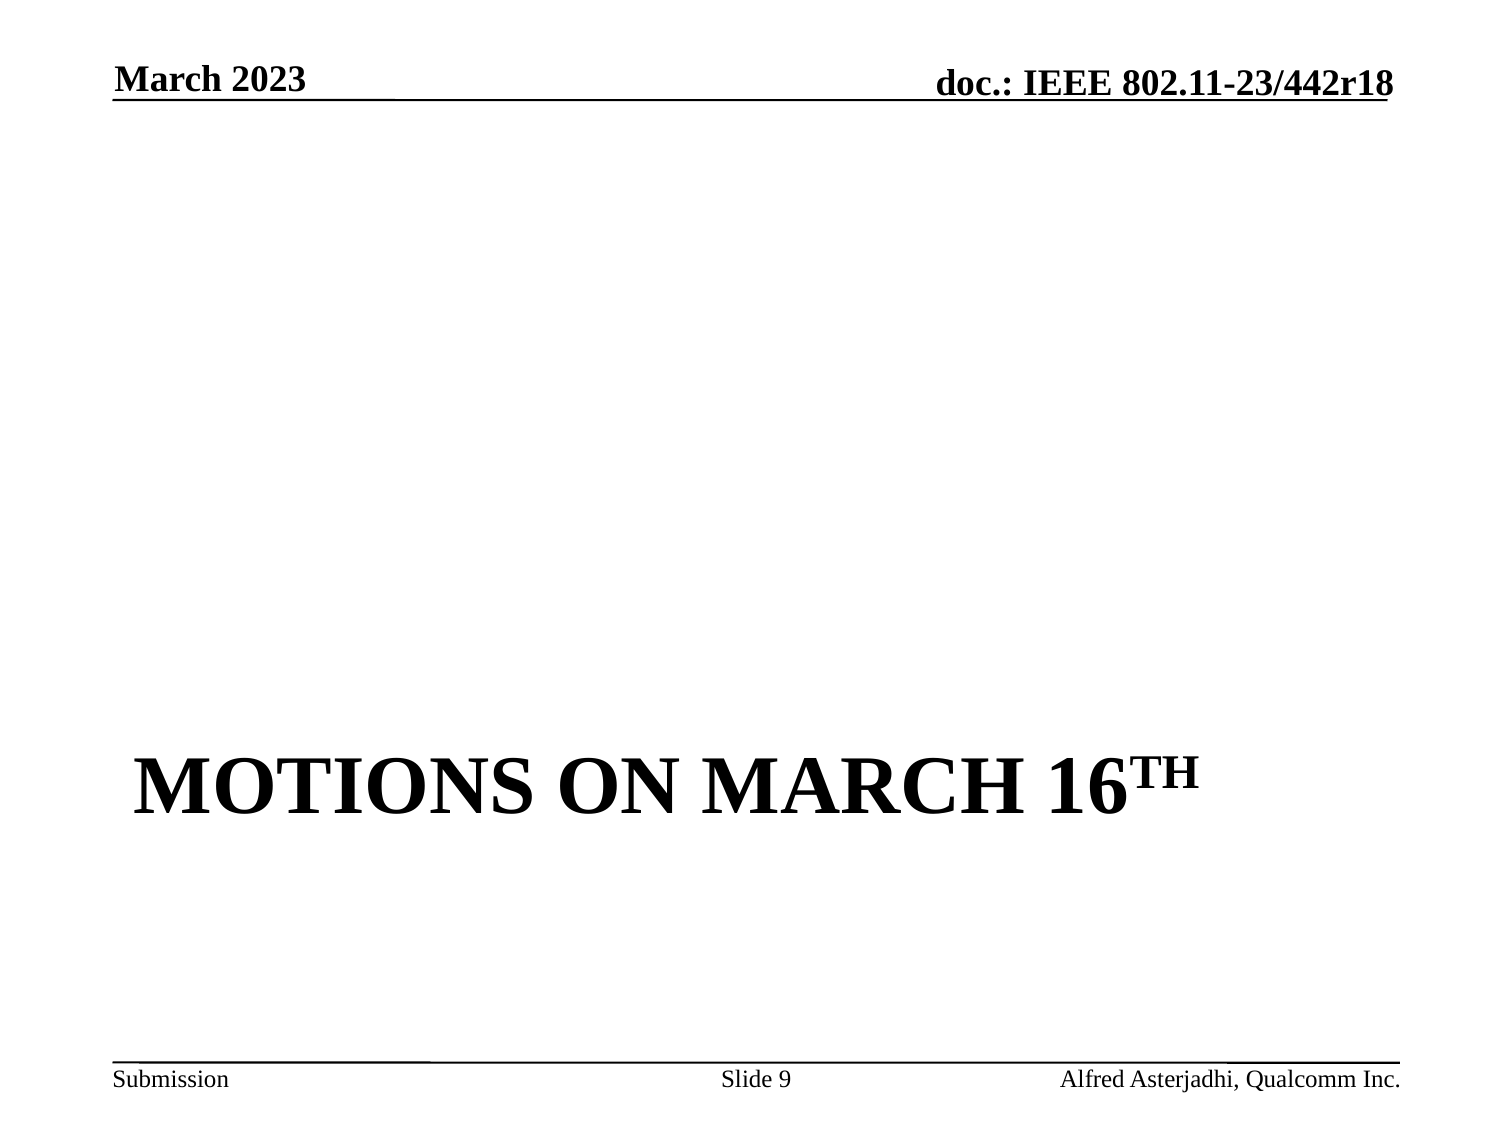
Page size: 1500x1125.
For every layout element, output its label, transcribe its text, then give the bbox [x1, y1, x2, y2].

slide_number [114, 54, 423, 100]
title Motions on March 16th [118, 722, 1394, 947]
slide_number Slide 9 [712, 1061, 800, 1123]
footer Alfred Asterjadhi, Qualcomm Inc. [878, 1061, 1402, 1093]
